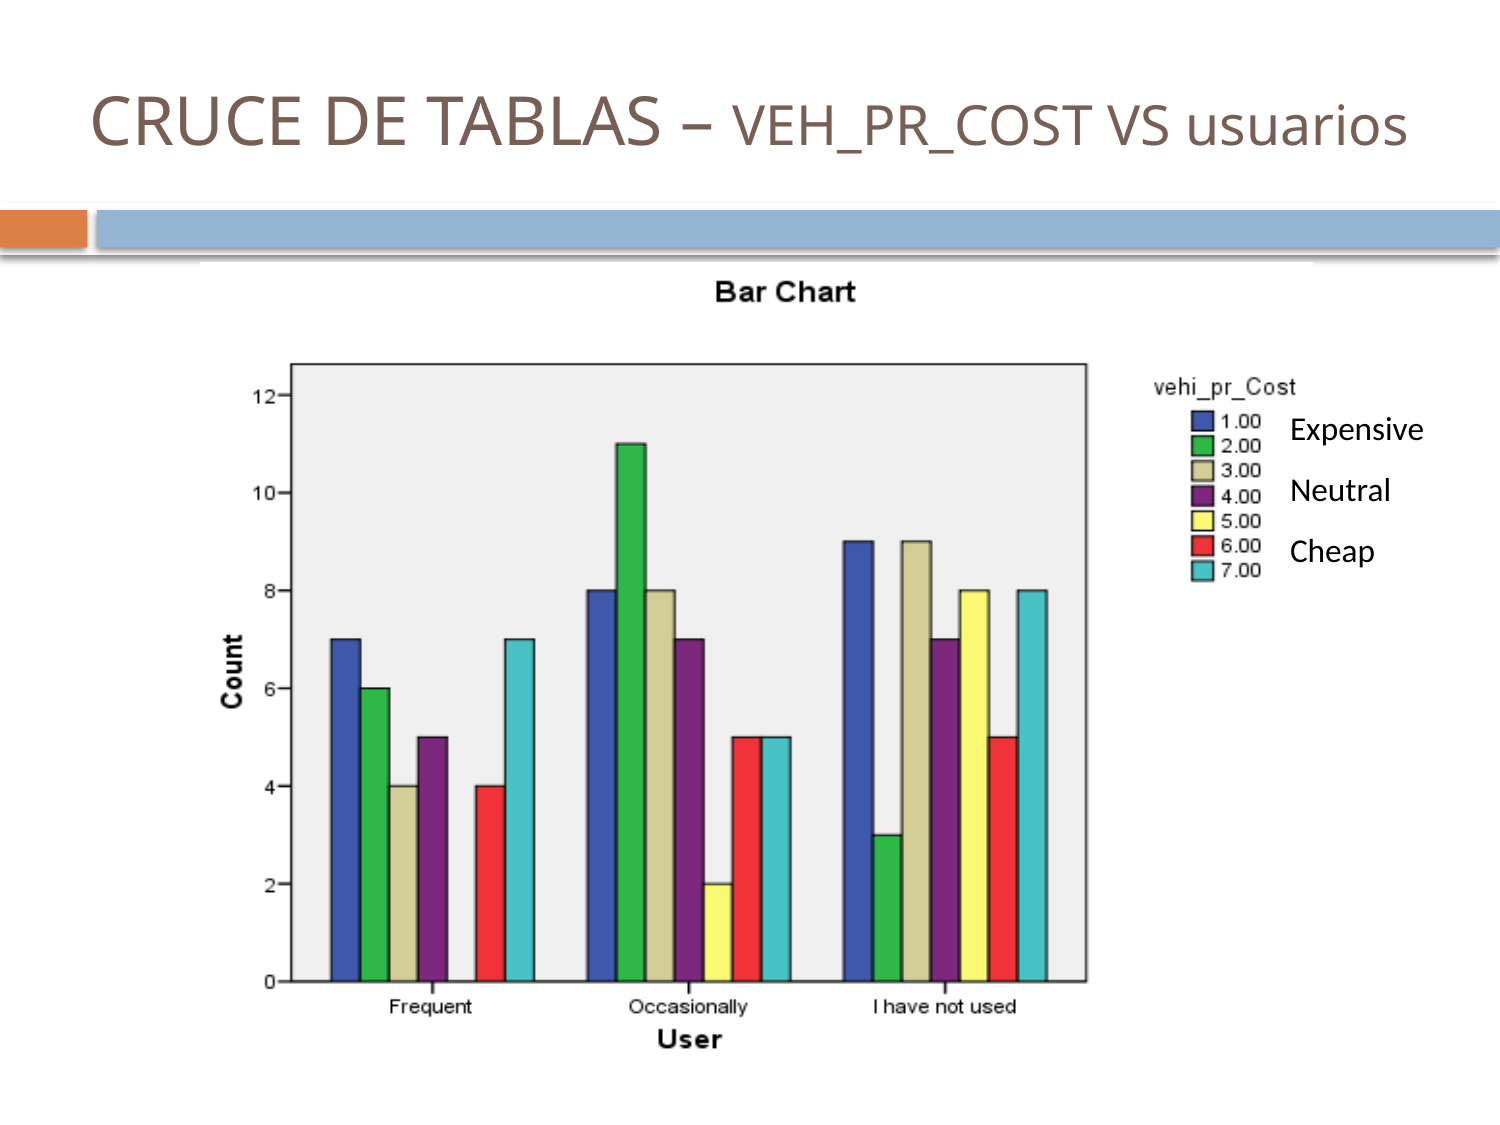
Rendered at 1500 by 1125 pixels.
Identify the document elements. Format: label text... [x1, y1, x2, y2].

picture [199, 262, 1313, 1076]
title CRUCE DE TABLAS – VEH_PR_COST VS usuarios [75, 37, 1438, 200]
text_box Expensive Neutral Cheap [1318, 399, 1500, 577]
